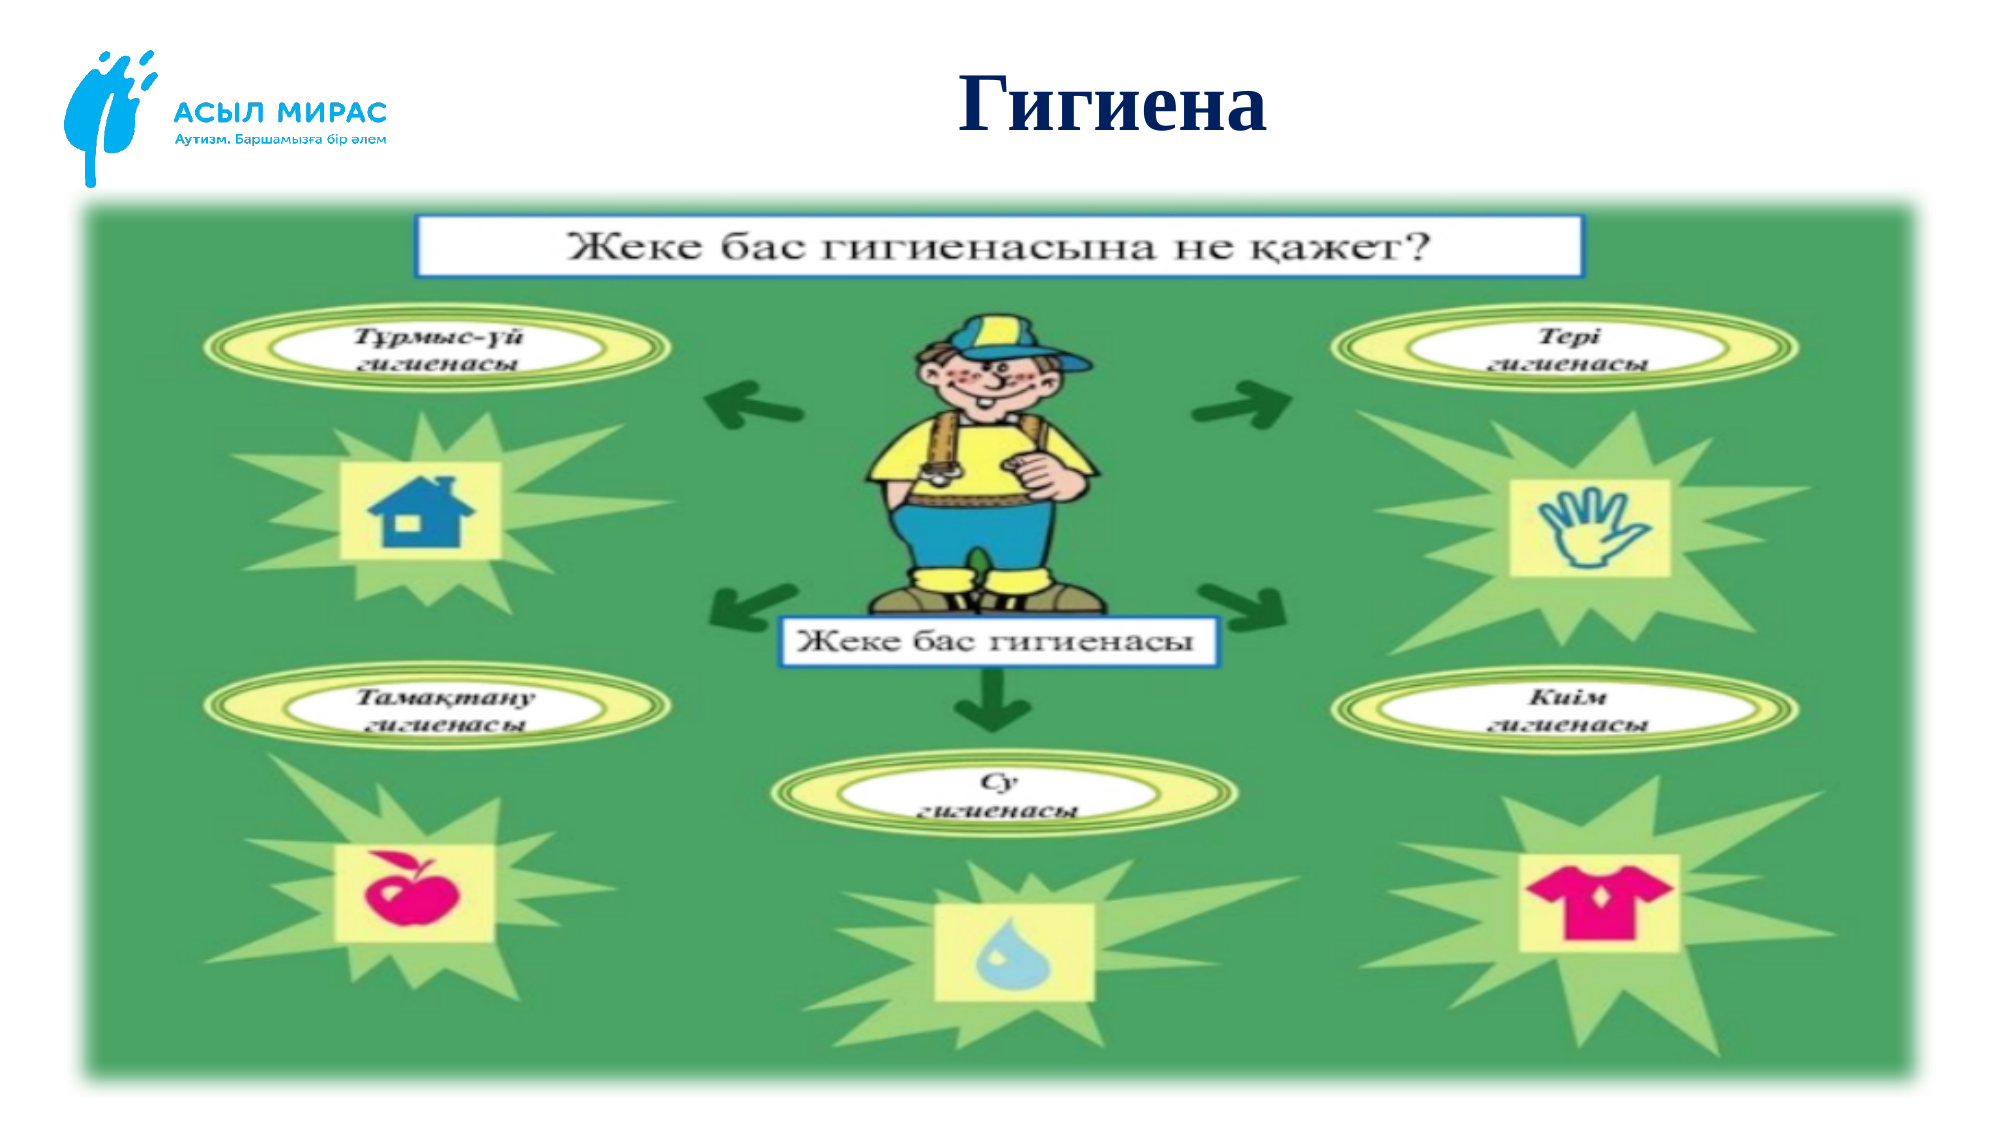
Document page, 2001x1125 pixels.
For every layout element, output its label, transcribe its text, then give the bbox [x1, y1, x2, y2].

text_box Гигиена [428, 51, 1815, 187]
picture [64, 50, 1933, 1100]
picture [373, 107, 386, 117]
